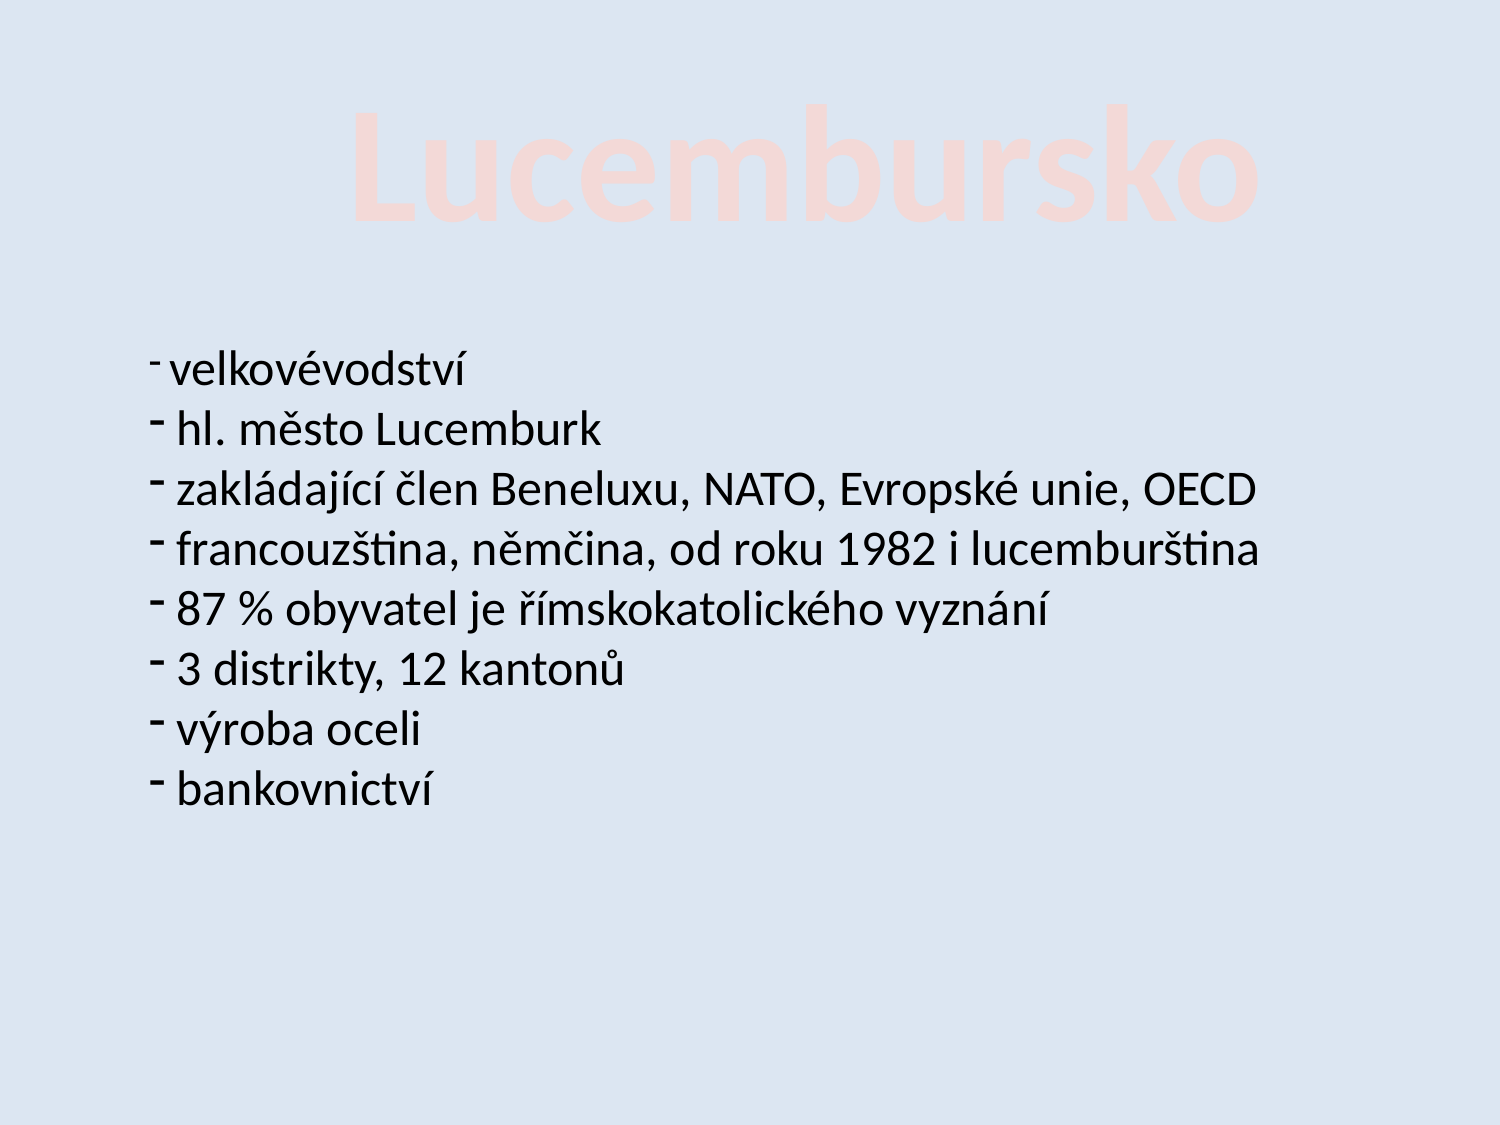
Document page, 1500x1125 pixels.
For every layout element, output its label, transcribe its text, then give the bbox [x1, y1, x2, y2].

text_box Lucembursko [332, 46, 1280, 262]
text_box velkovévodství hl. město Lucemburk zakládající člen Beneluxu, NATO, Evropské unie, OECD francouzština, němčina, od roku 1982 i lucemburština 87 % obyvatel je římskokatolického vyznání 3 distrikty, 12 kantonů výroba oceli bankovnictví [133, 328, 1277, 823]
